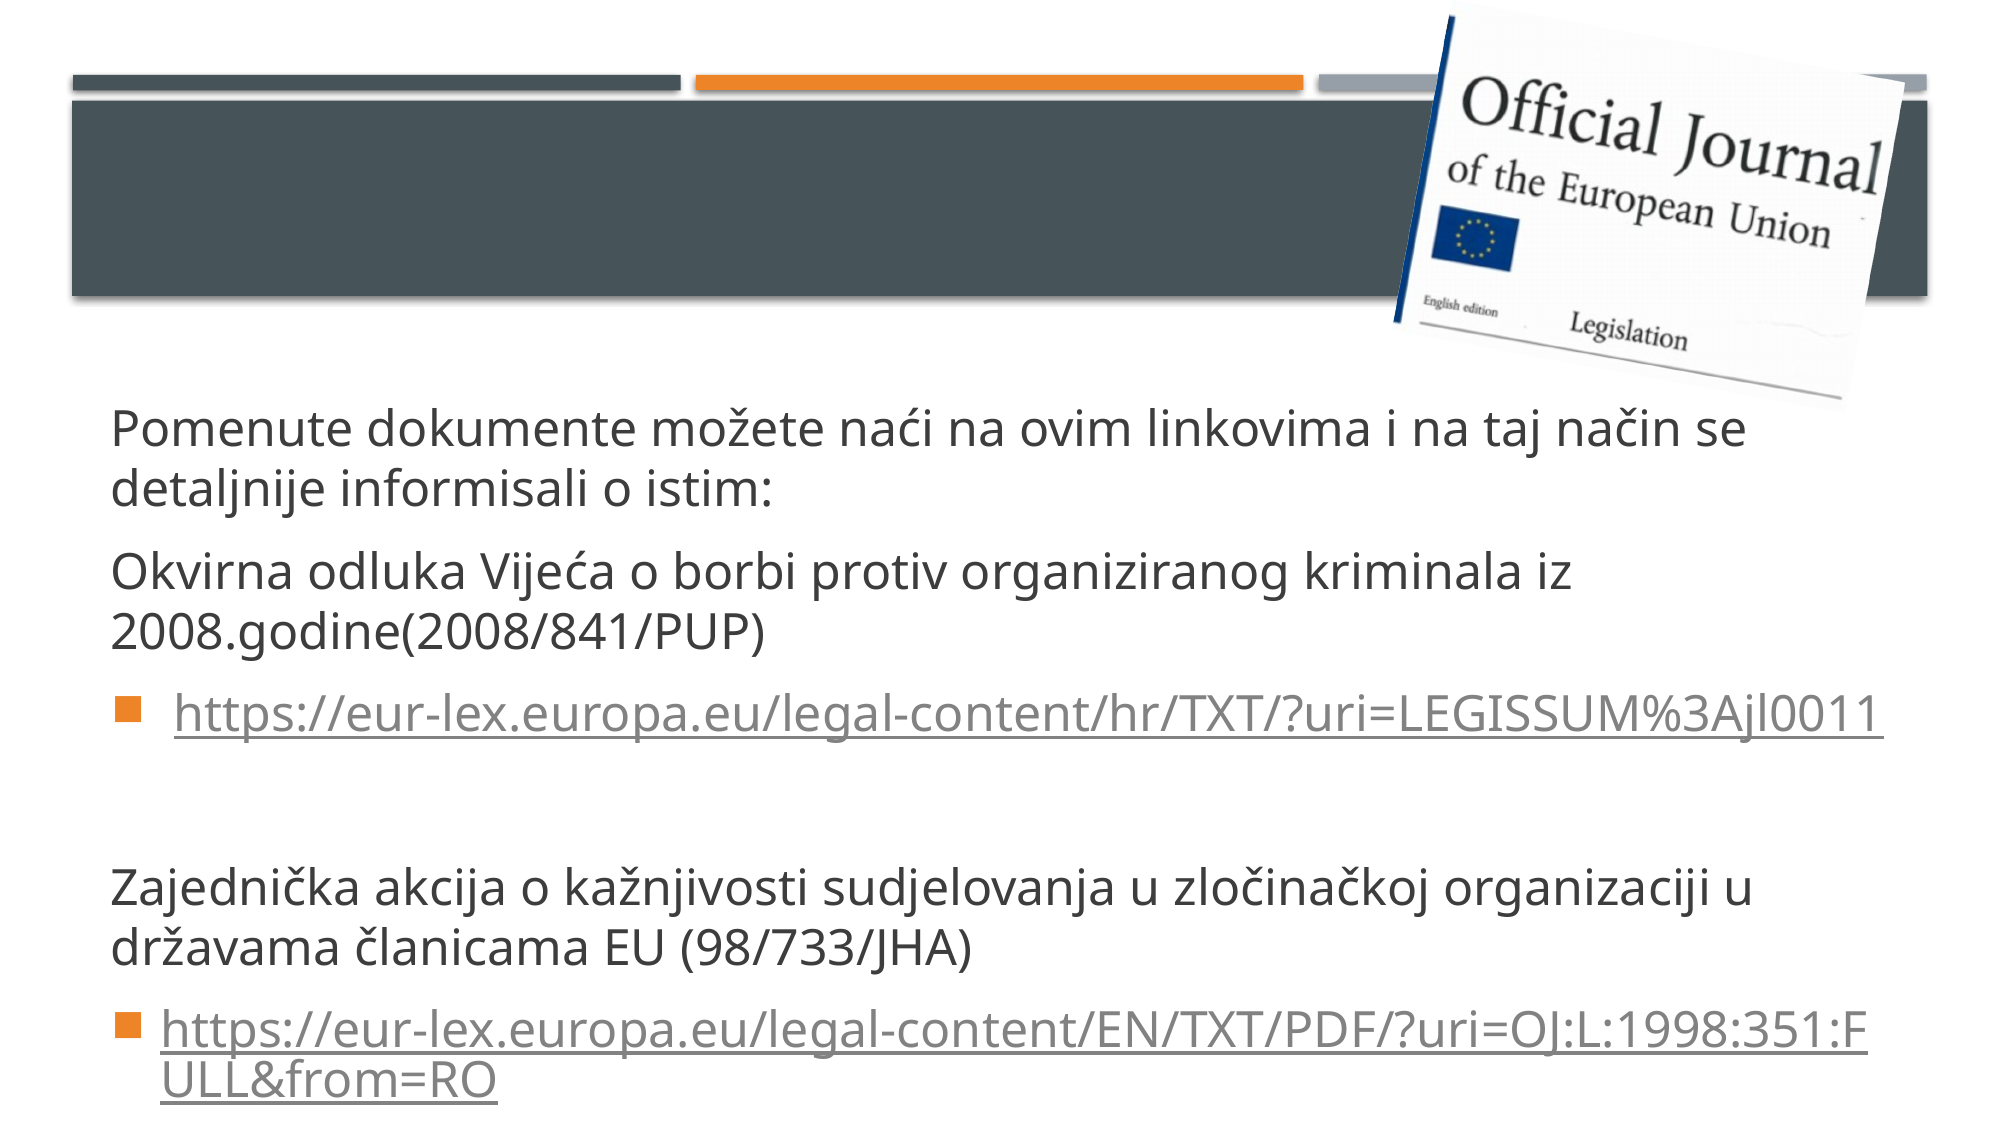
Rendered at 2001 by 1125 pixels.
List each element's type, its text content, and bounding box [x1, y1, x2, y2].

list Pomenute dokumente možete naći na ovim linkovima i na taj način se detaljnije informisali o istim: Okvirna odluka Vijeća o borbi protiv organiziranog kriminala iz 2008.godine(2008/841/PUP) https://eur-lex.europa.eu/legal-content/hr/TXT/?uri=LEGISSUM%3Ajl0011 Zajednička akcija o kažnjivosti sudjelovanja u zločinačkoj organizaciji u državama članicama EU (98/733/JHA) https://eur-lex.europa.eu/legal-content/EN/TXT/PDF/?uri=OJ:L:1998:351:FULL&from=RO [95, 357, 1905, 1105]
picture [1392, 0, 1904, 413]
